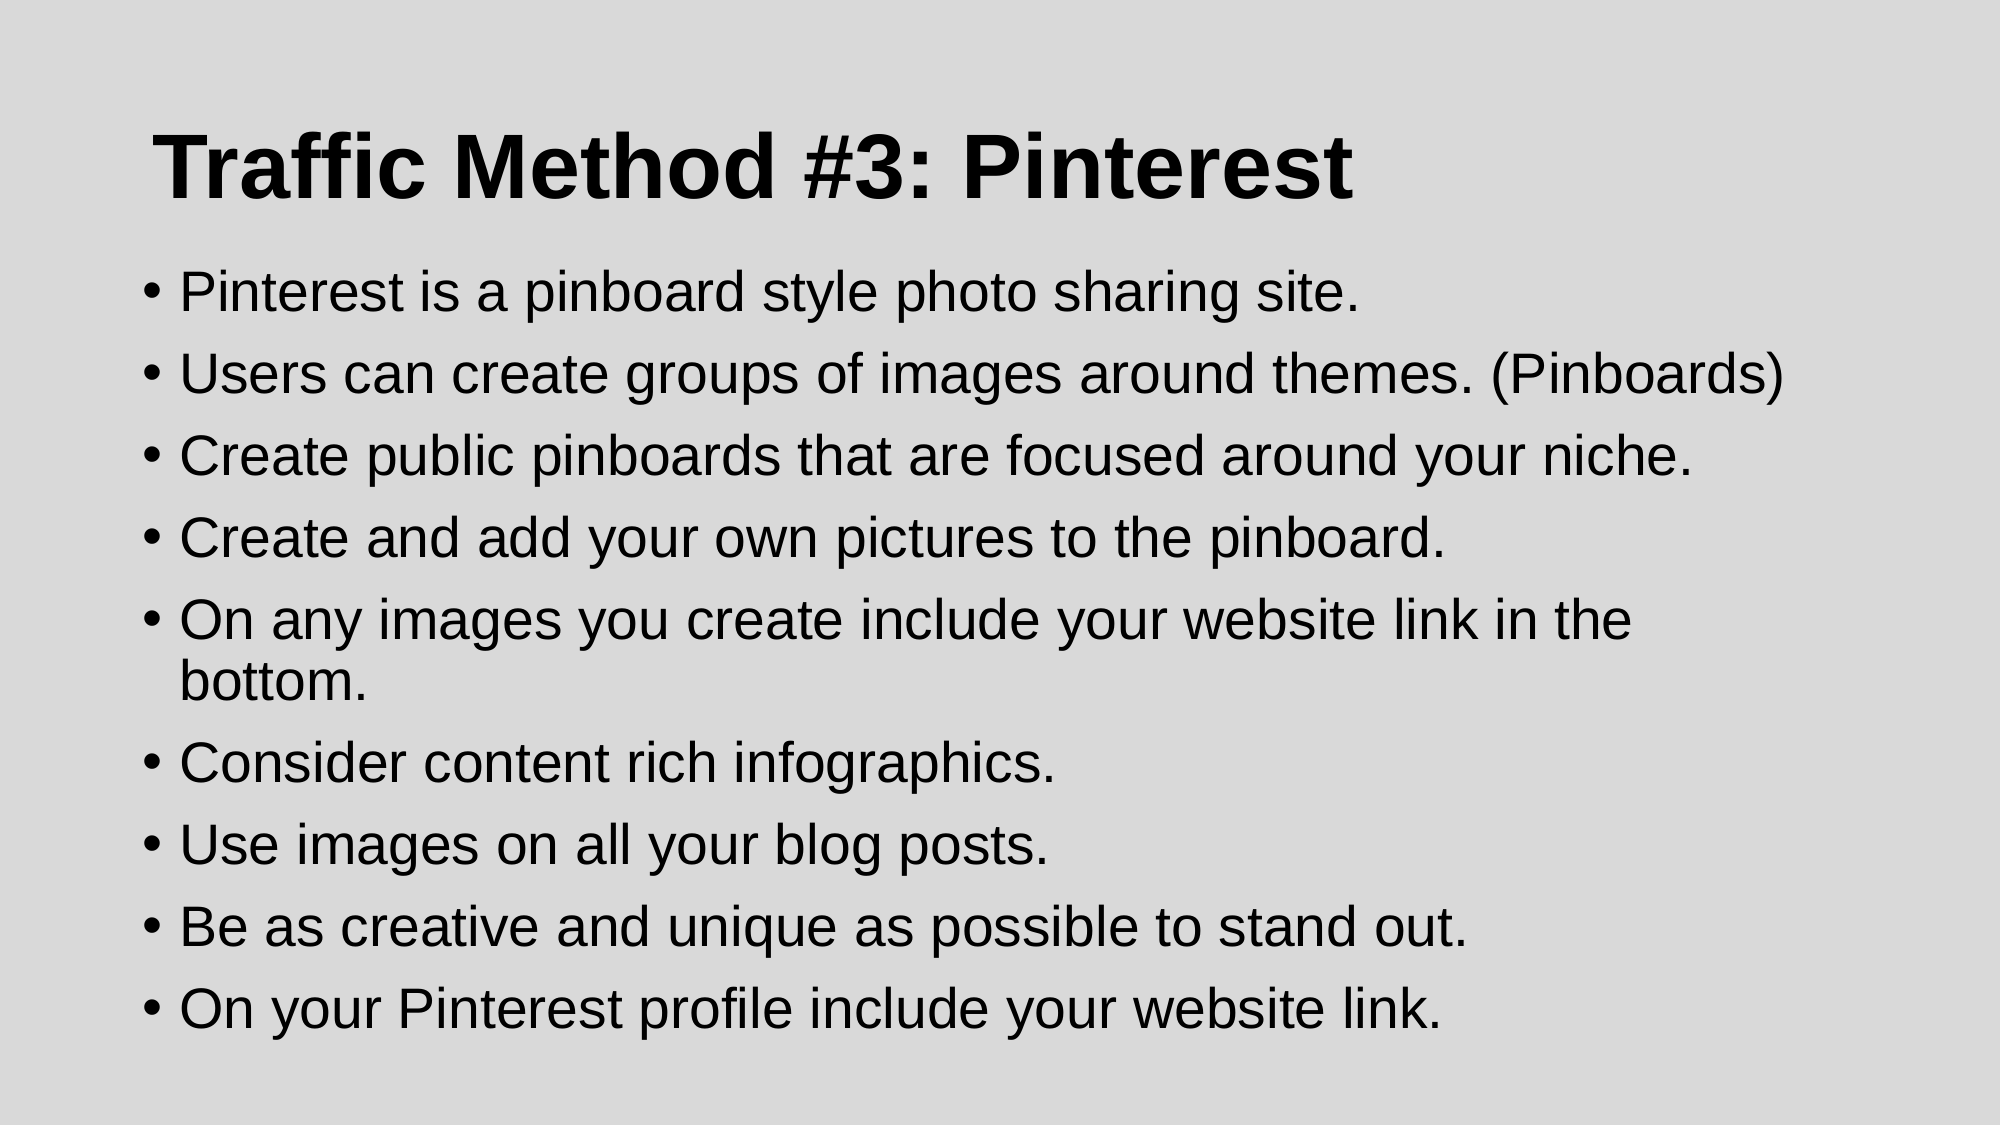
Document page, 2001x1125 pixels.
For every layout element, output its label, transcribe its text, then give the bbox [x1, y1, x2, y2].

title Traffic Method #3: Pinterest [137, 59, 1863, 278]
list Pinterest is a pinboard style photo sharing site. Users can create groups of images around themes. (Pinboards) Create public pinboards that are focused around your niche. Create and add your own pictures to the pinboard. On any images you create include your website link in the bottom. Consider content rich infographics. Use images on all your blog posts. Be as creative and unique as possible to stand out. On your Pinterest profile include your website link. [127, 254, 1853, 1056]
